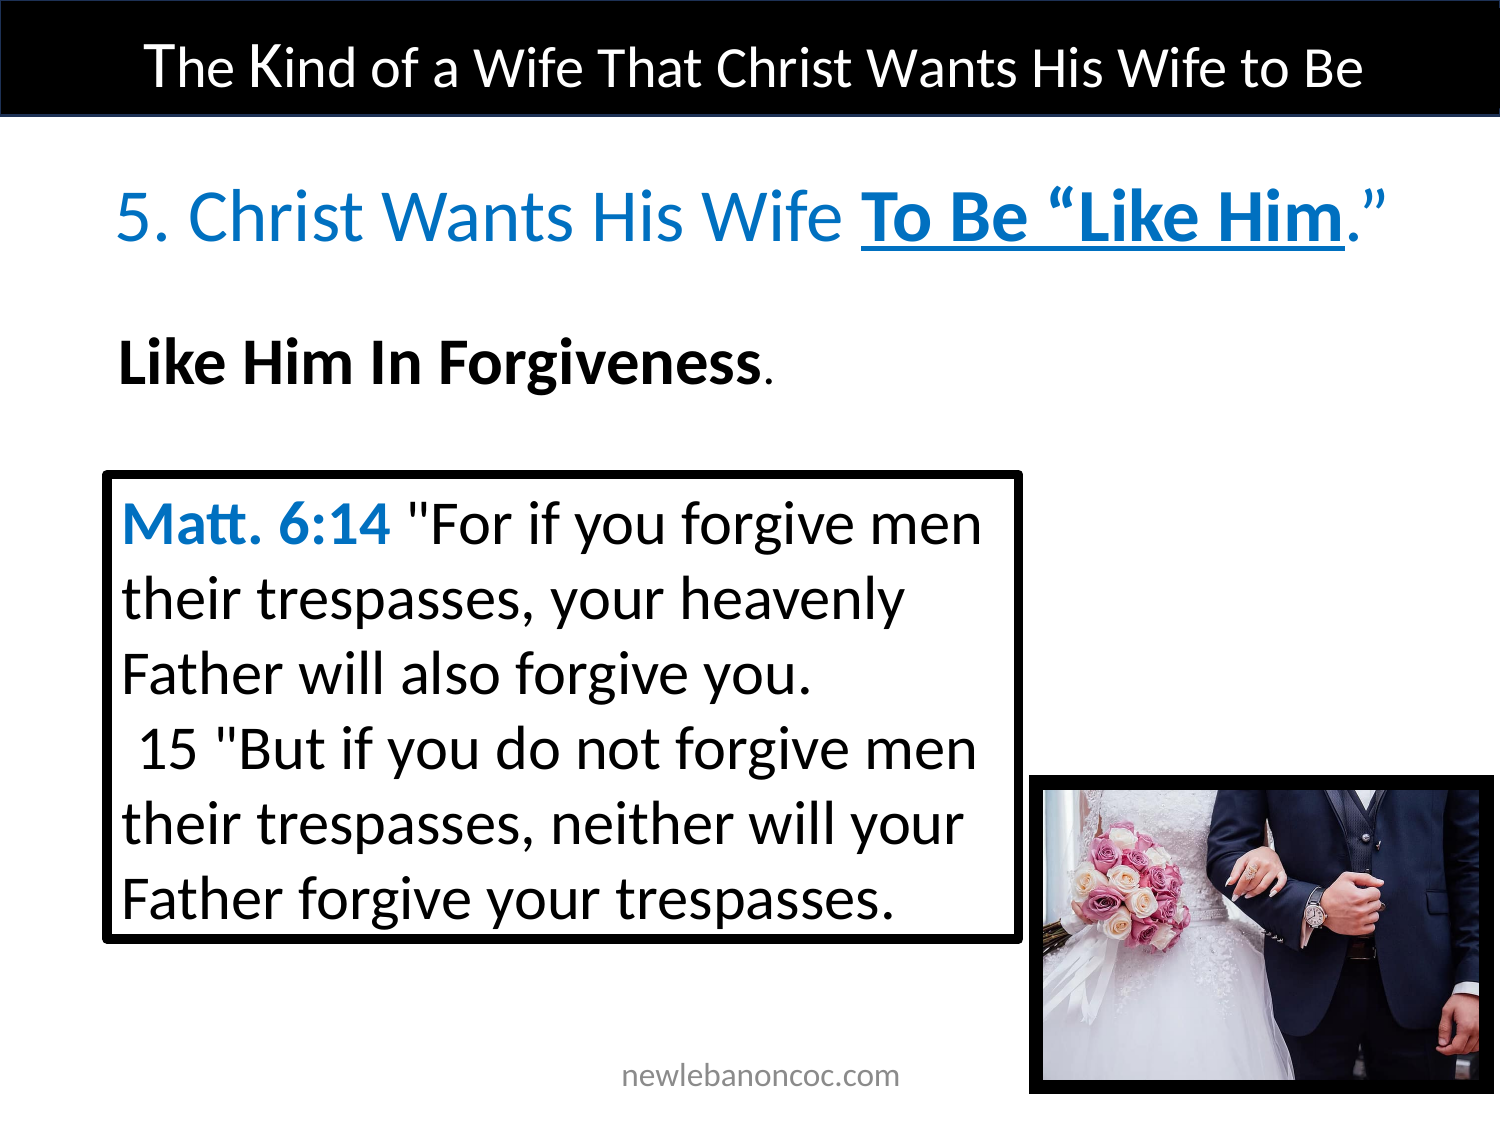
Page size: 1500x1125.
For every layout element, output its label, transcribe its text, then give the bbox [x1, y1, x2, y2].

text_box Matt. 6:14 "For if you forgive men their trespasses, your heavenly Father will also forgive you. 15 "But if you do not forgive men their trespasses, neither will your Father forgive your trespasses. [106, 474, 1019, 940]
picture [1043, 789, 1479, 1080]
text_box 5. Christ Wants His Wife To Be “Like Him.” [4, 152, 1500, 264]
text_box [0, 0, 1500, 117]
text_box Like Him In Forgiveness. [66, 264, 1417, 406]
text_box The Kind of a Wife That Christ Wants His Wife to Be [4, 8, 1500, 109]
footer newlebanoncoc.com [496, 1042, 1004, 1103]
